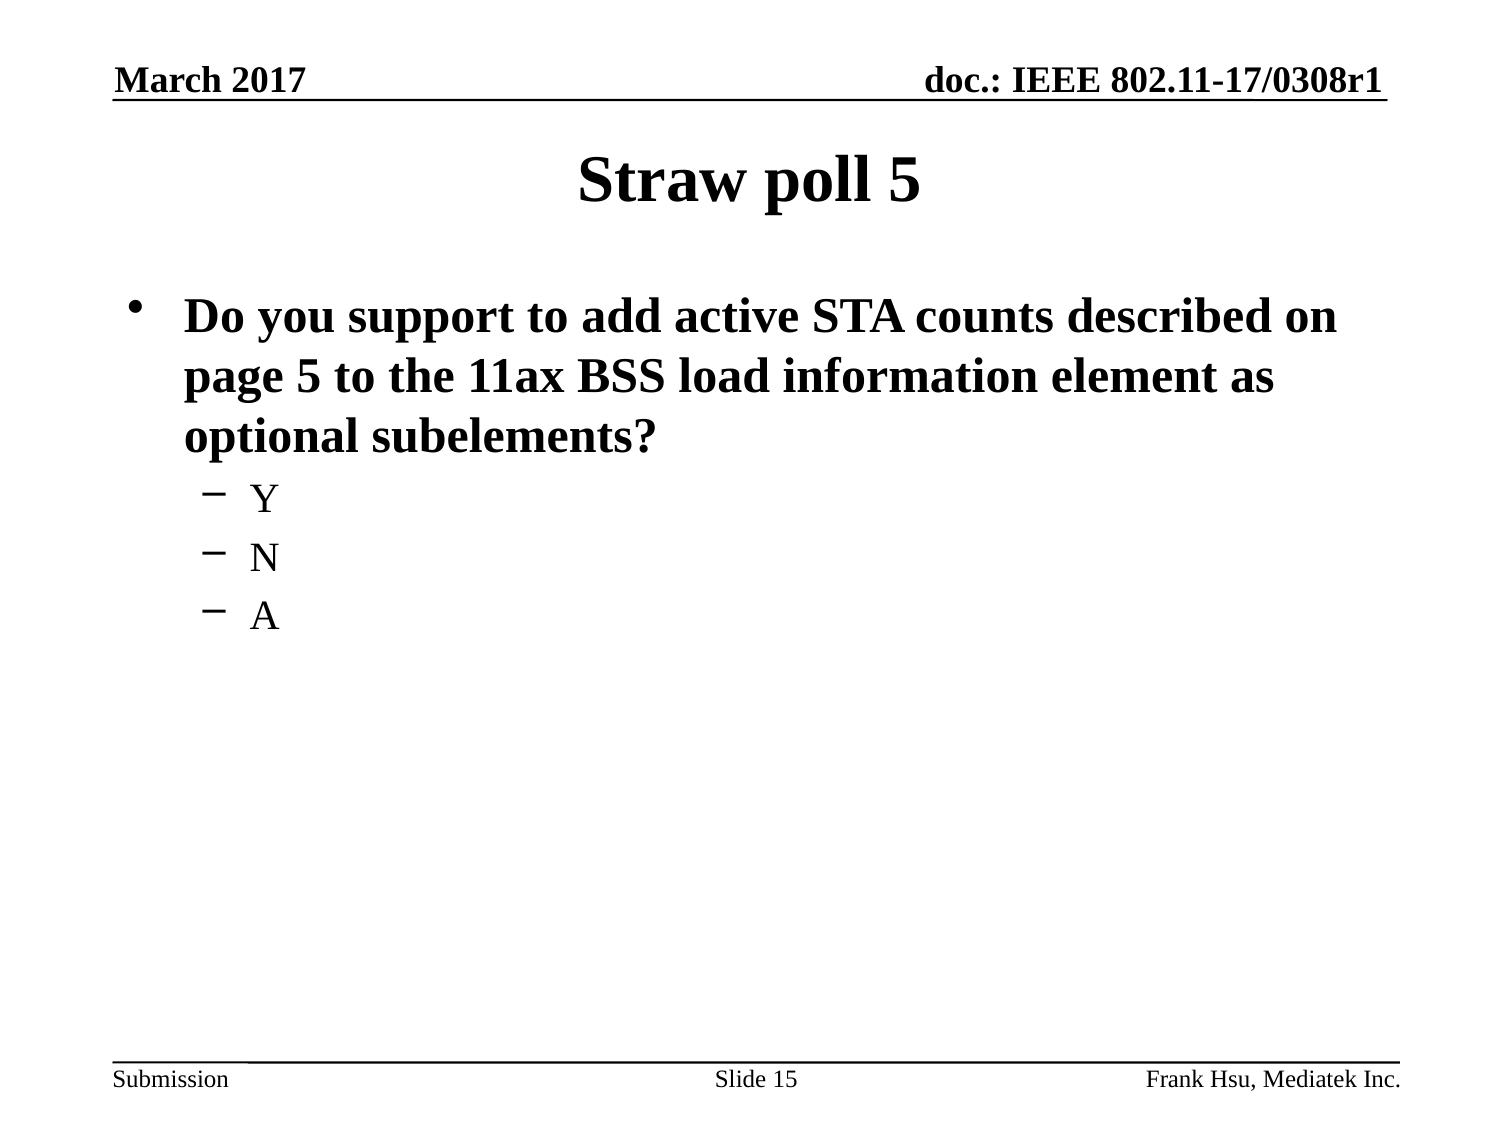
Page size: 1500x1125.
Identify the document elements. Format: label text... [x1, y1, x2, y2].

slide_number Slide 15 [712, 1061, 800, 1093]
list Do you support to add active STA counts described on page 5 to the 11ax BSS load information element as optional subelements? Y N A [112, 274, 1388, 1001]
footer Frank Hsu, Mediatek Inc. [1142, 1061, 1402, 1093]
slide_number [114, 54, 309, 101]
title Straw poll 5 [112, 112, 1388, 238]
